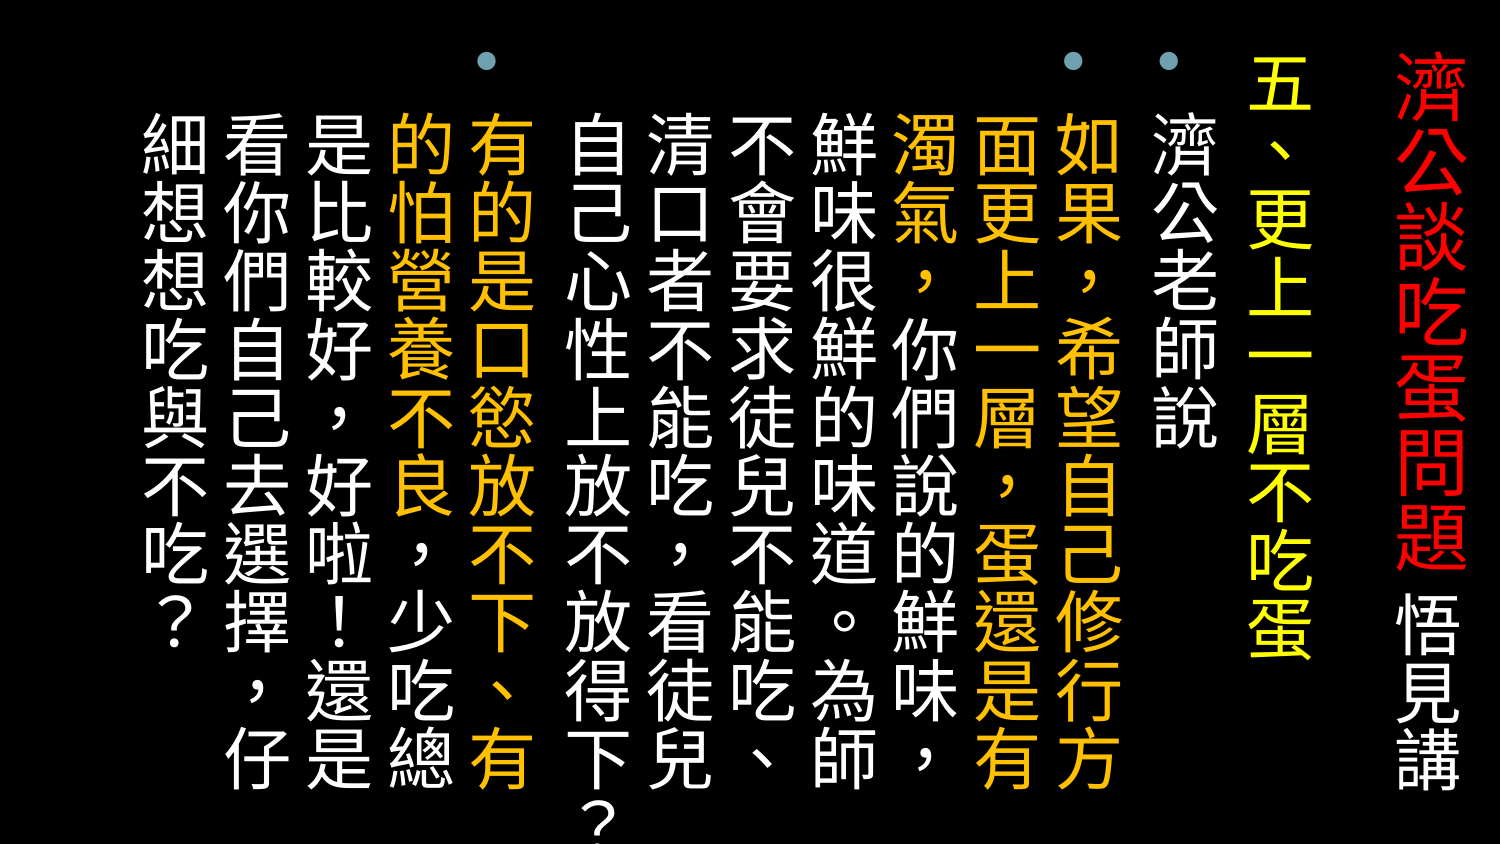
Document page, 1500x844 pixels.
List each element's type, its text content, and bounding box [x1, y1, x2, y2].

list 五、更上一層不吃蛋 濟公老師說 如果，希望自己修行方面更上一層，蛋還是有濁氣，你們說的鮮味，鮮味很鮮的味道。為師不會要求徒兒不能吃、清口者不能吃，看徒兒自己心性上放不放得下？ 有的是口慾放不下、有的怕營養不良，少吃總是比較好，好啦！還是看你們自己去選擇，仔細想想吃與不吃？ [29, 27, 1353, 820]
title 濟公談吃蛋問題 悟見講 [1376, 23, 1483, 821]
